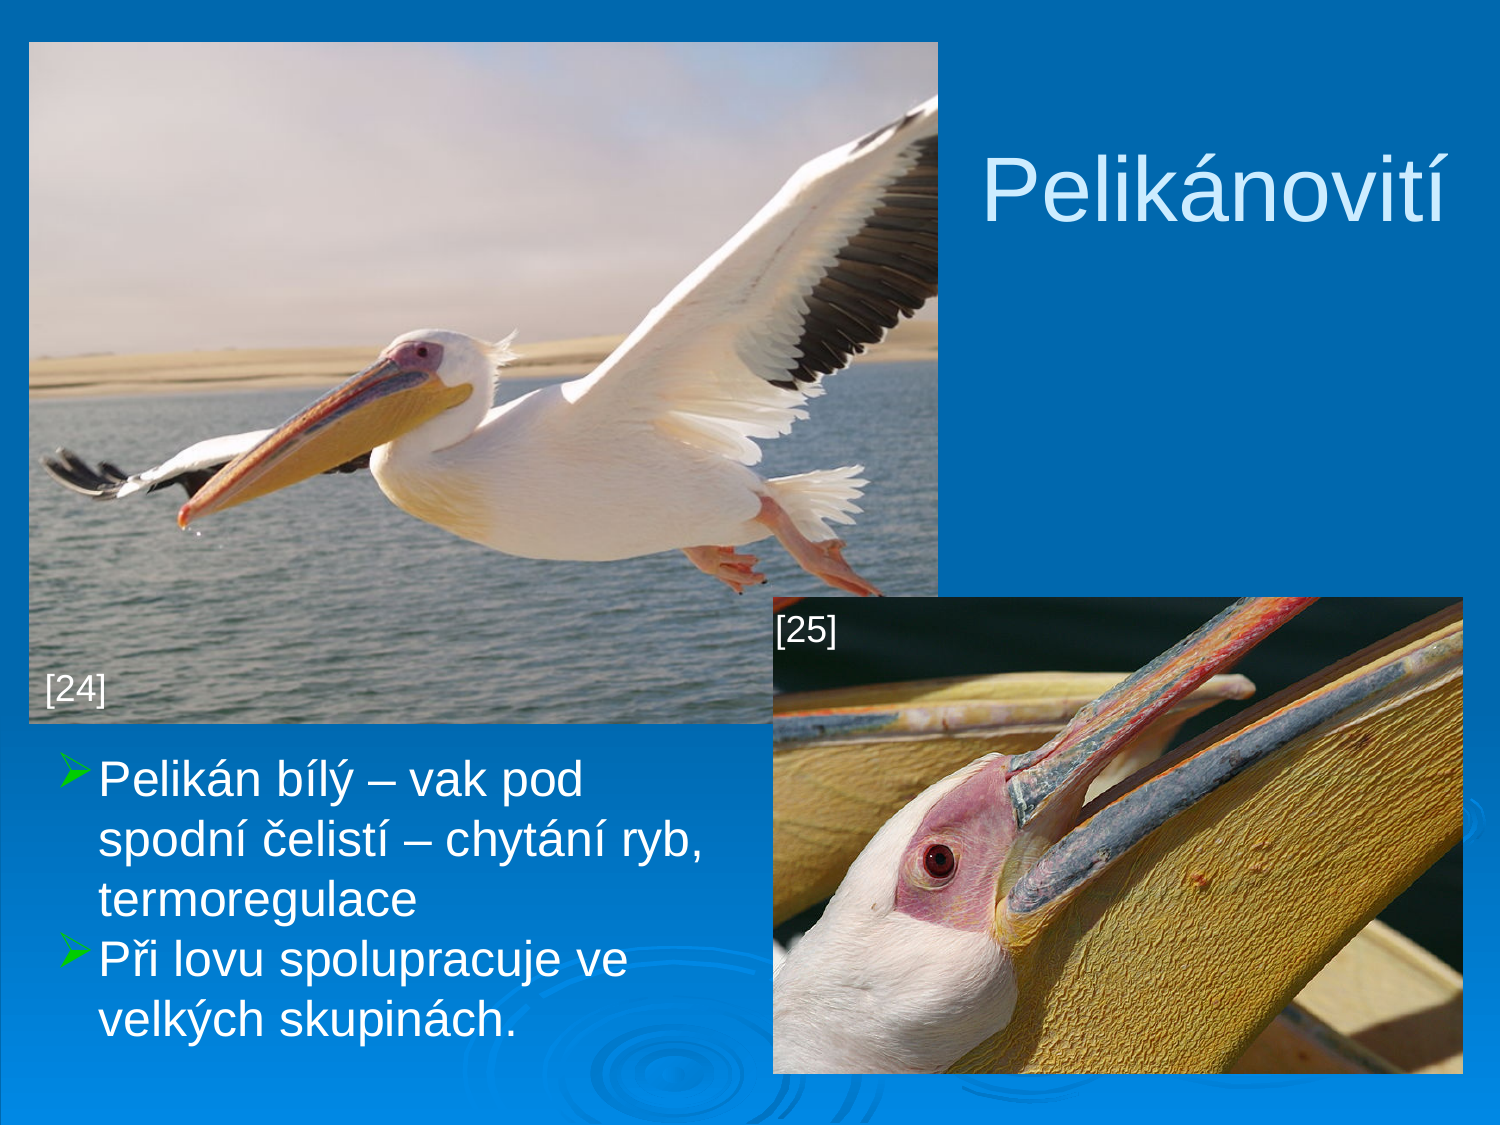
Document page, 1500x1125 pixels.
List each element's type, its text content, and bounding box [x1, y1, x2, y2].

text_box Pelikán bílý – vak pod spodní čelistí – chytání ryb, termoregulace Při lovu spolupracuje ve velkých skupinách. [41, 739, 750, 1115]
title Pelikánovití [943, 66, 1500, 303]
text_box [773, 597, 1463, 1074]
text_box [29, 42, 938, 725]
